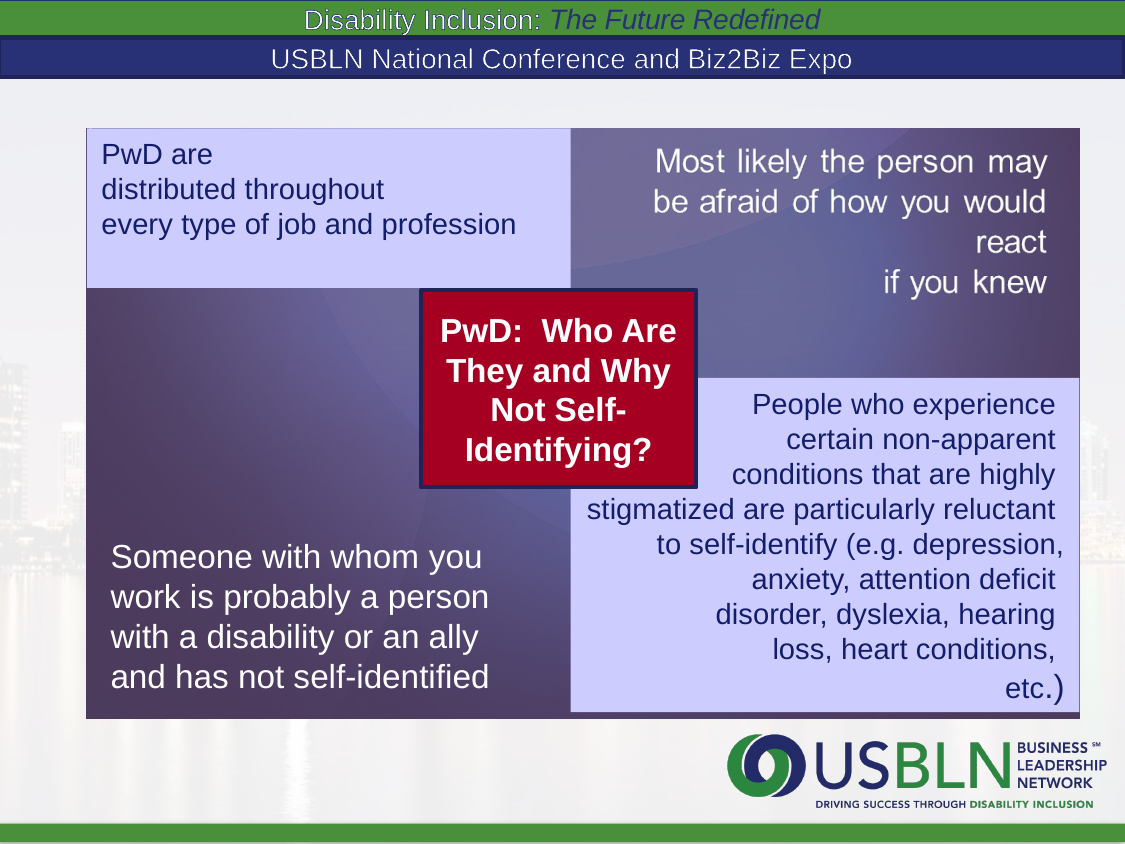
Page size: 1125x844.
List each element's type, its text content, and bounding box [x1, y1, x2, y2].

text_box Disability Inclusion: The Future Redefined [0, 0, 1125, 35]
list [86, 128, 1080, 719]
picture [727, 734, 1108, 808]
text_box [0, 823, 1125, 843]
text_box USBLN National Conference and Biz2Biz Expo [0, 35, 1125, 79]
picture [616, 129, 1080, 322]
